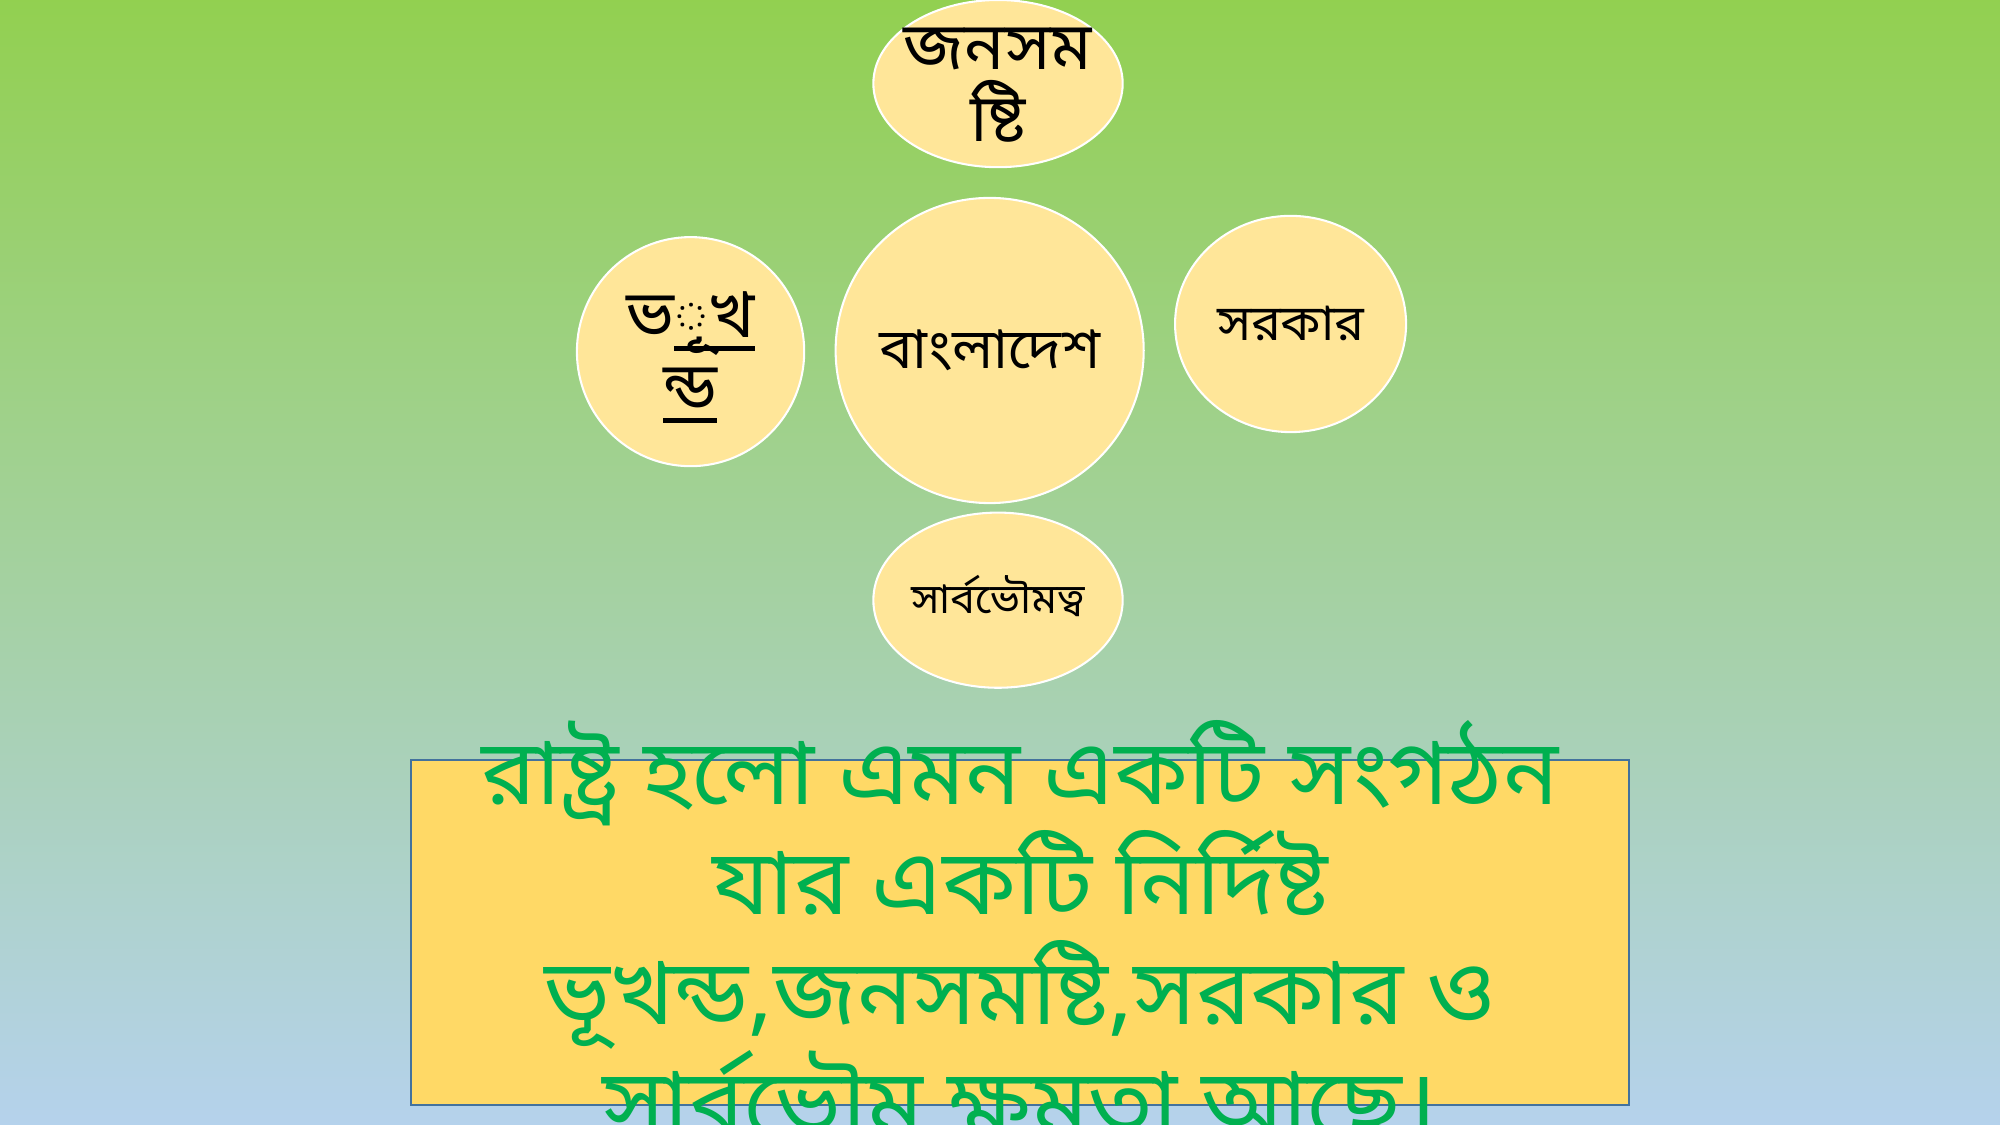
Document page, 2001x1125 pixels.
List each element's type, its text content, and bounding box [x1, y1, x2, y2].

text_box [576, 0, 1407, 688]
text_box রাষ্ট্র হলো এমন একটি সংগঠন যার একটি নির্দিষ্ট ভূখন্ড,জনসমষ্টি,সরকার ও সার্বভৌম ক্ষমতা আছে। [410, 759, 1630, 1106]
